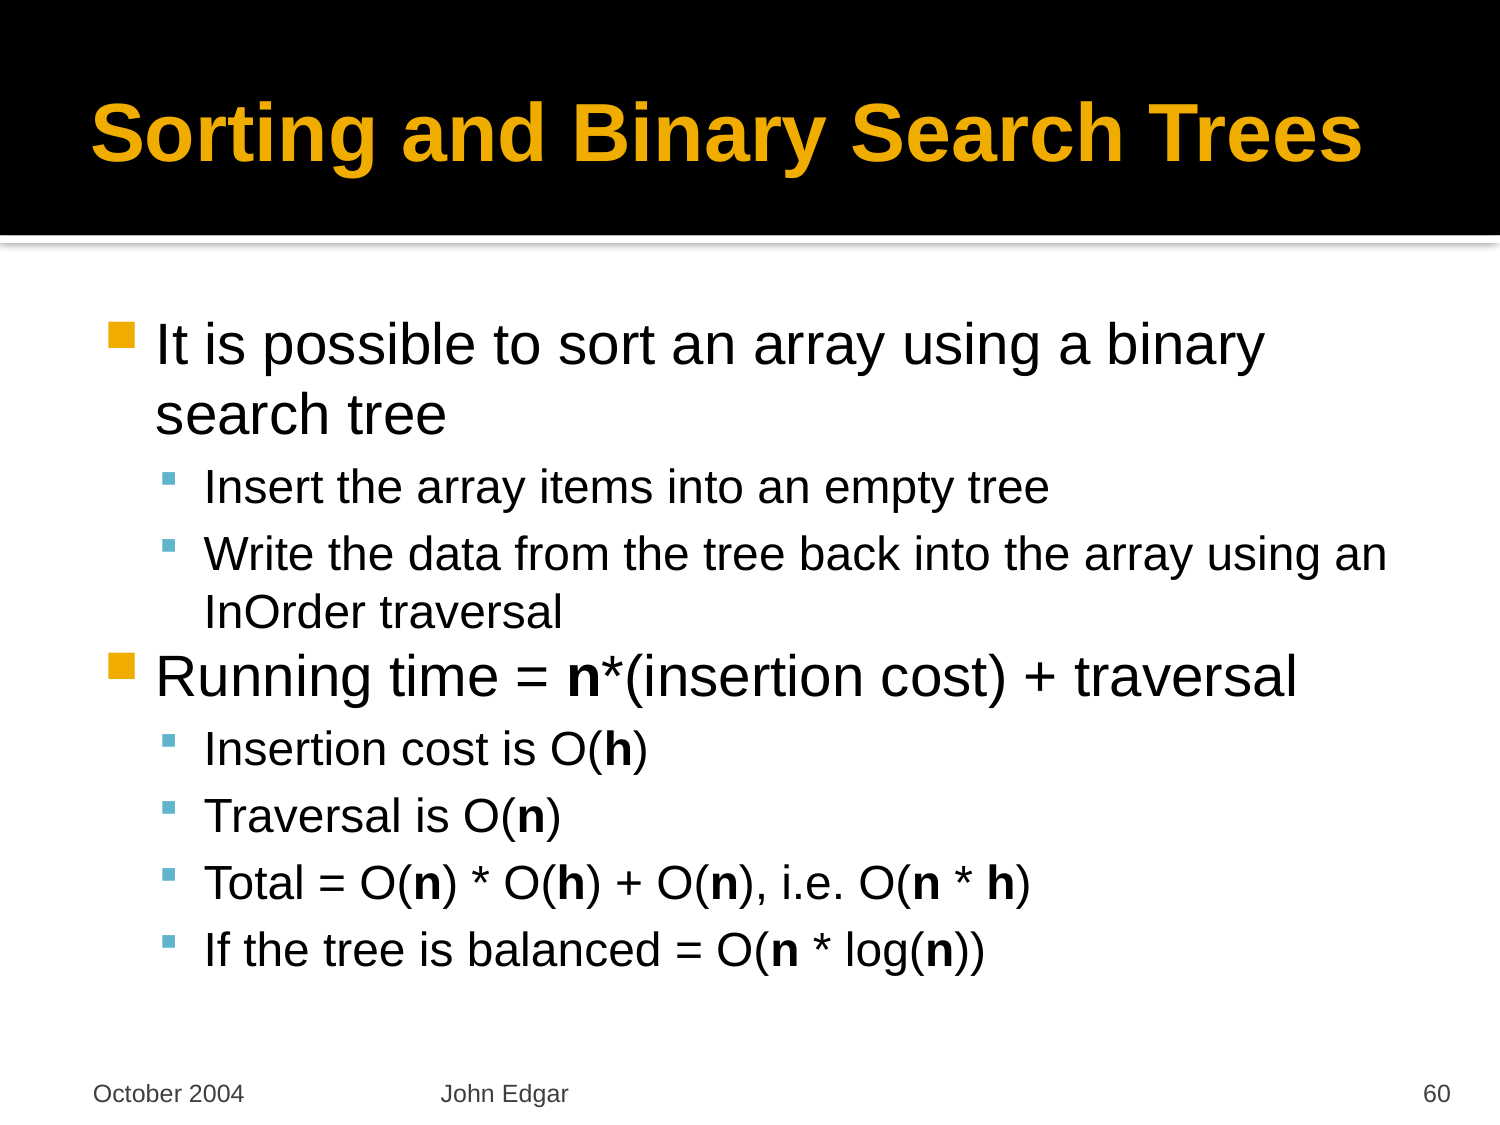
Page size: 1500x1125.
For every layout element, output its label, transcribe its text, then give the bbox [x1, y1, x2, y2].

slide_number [75, 1062, 425, 1108]
slide_number 60 [1345, 1062, 1467, 1108]
footer John Edgar [433, 1062, 1337, 1108]
title Sorting and Binary Search Trees [75, 25, 1425, 231]
list It is possible to sort an array using a binary search tree Insert the array items into an empty tree Write the data from the tree back into the array using an InOrder traversal Running time = n*(insertion cost) + traversal Insertion cost is O(h) Traversal is O(n) Total = O(n) * O(h) + O(n), i.e. O(n * h) If the tree is balanced = O(n * log(n)) [74, 290, 1426, 1051]
